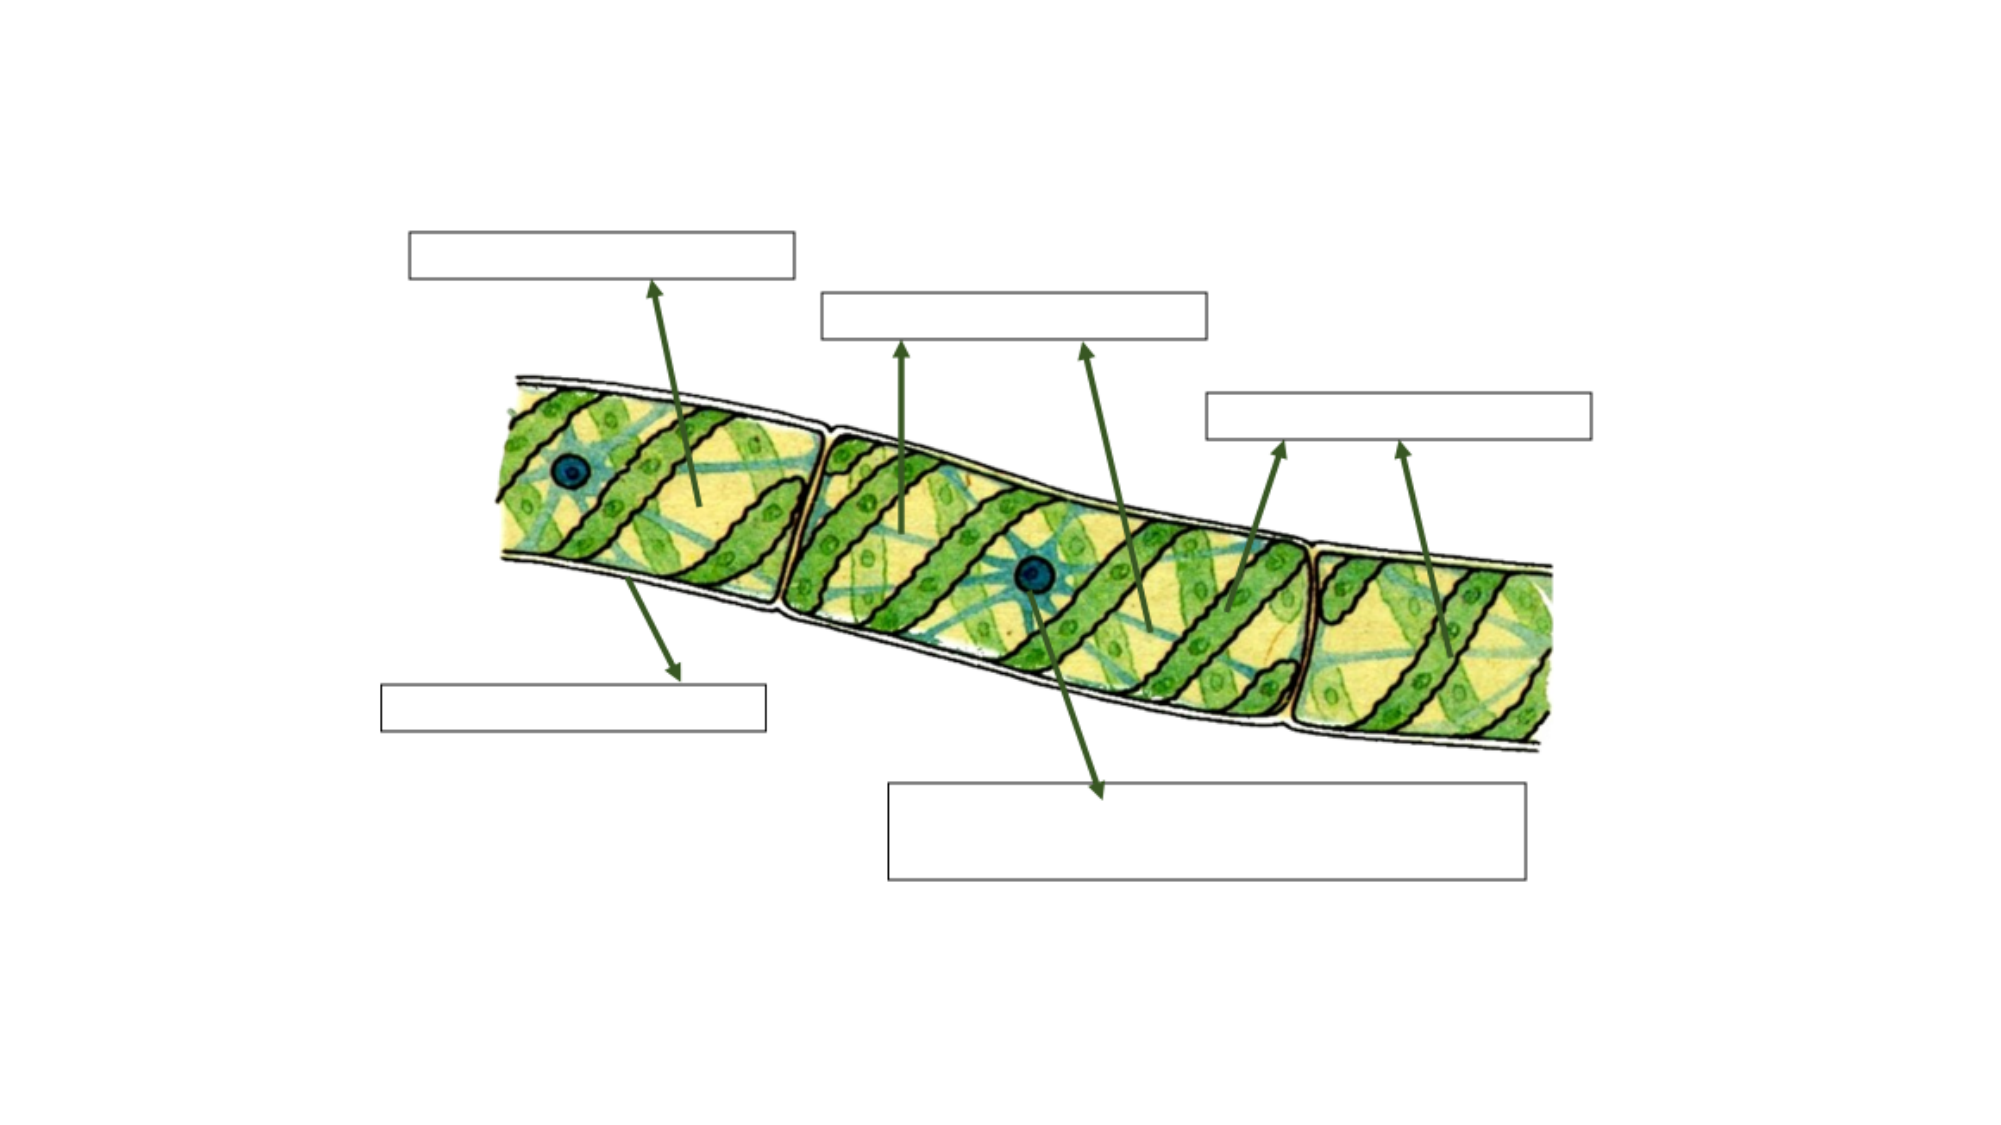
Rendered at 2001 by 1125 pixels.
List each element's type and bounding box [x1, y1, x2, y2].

picture [310, 174, 1690, 951]
